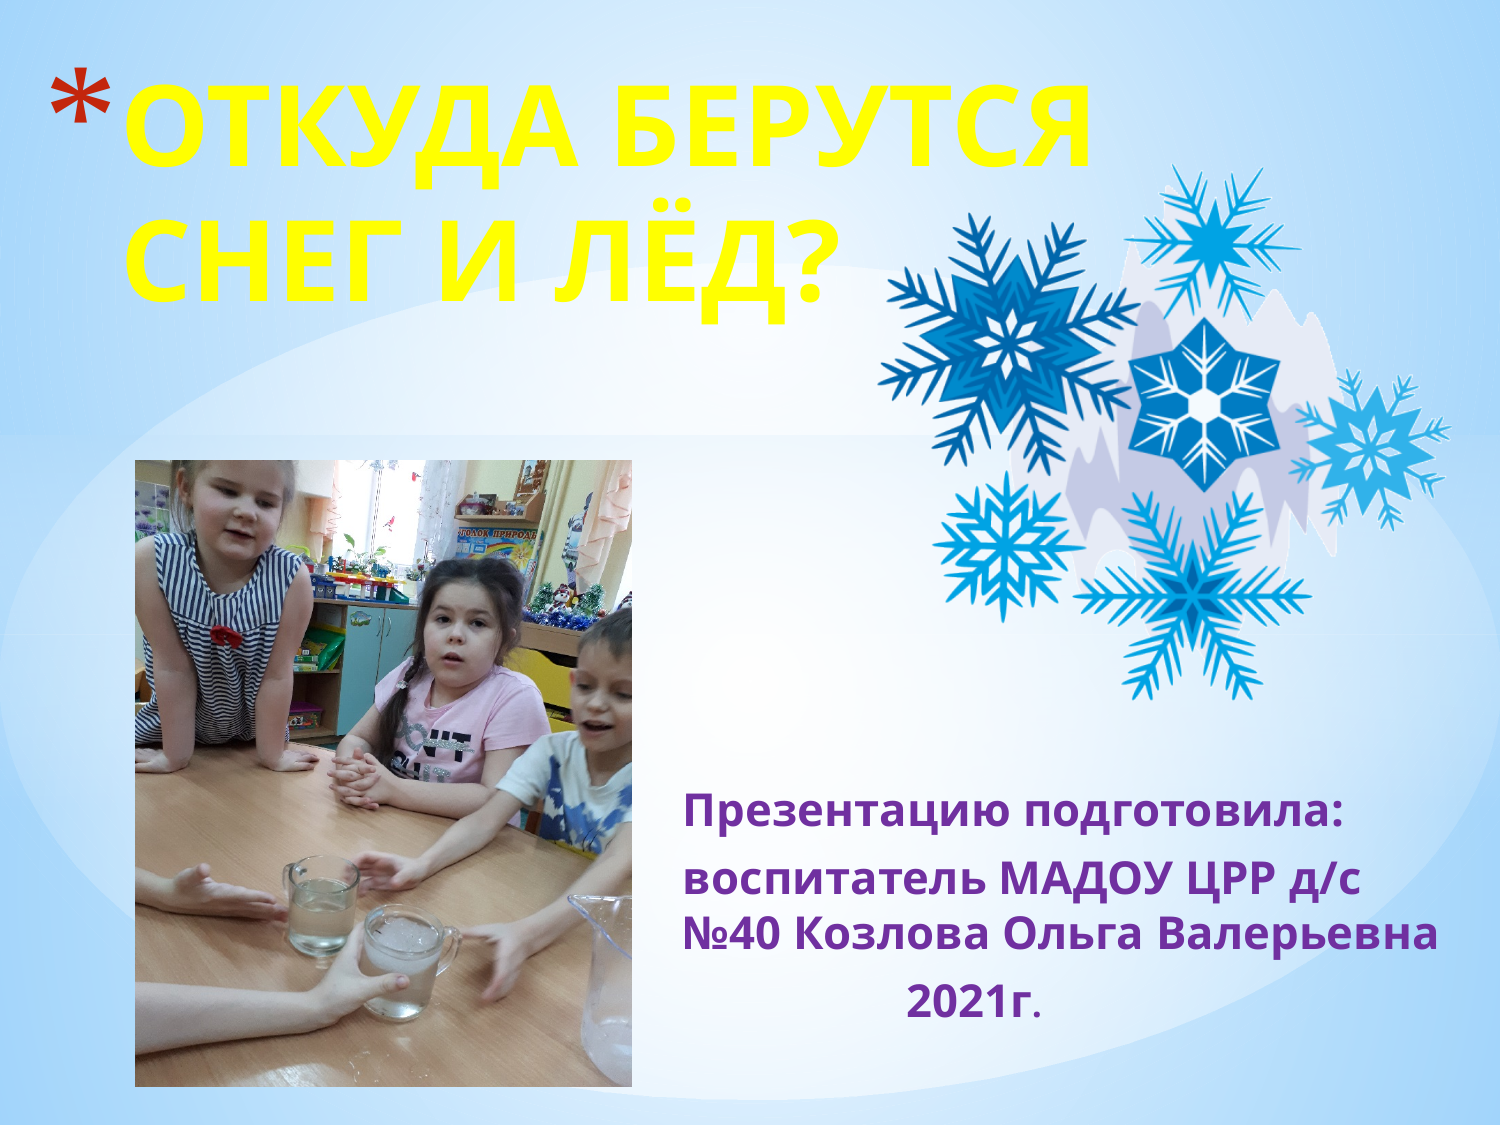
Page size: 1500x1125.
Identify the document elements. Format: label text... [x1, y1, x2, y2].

subtitle Презентацию подготовила: воспитатель МАДОУ ЦРР д/с №40 Козлова Ольга Валерьевна 2021г. [667, 773, 1465, 1043]
title ОТКУДА БЕРУТСЯ СНЕГ И ЛЁД? [0, 46, 1454, 339]
picture [135, 460, 633, 1087]
picture [875, 160, 1453, 702]
